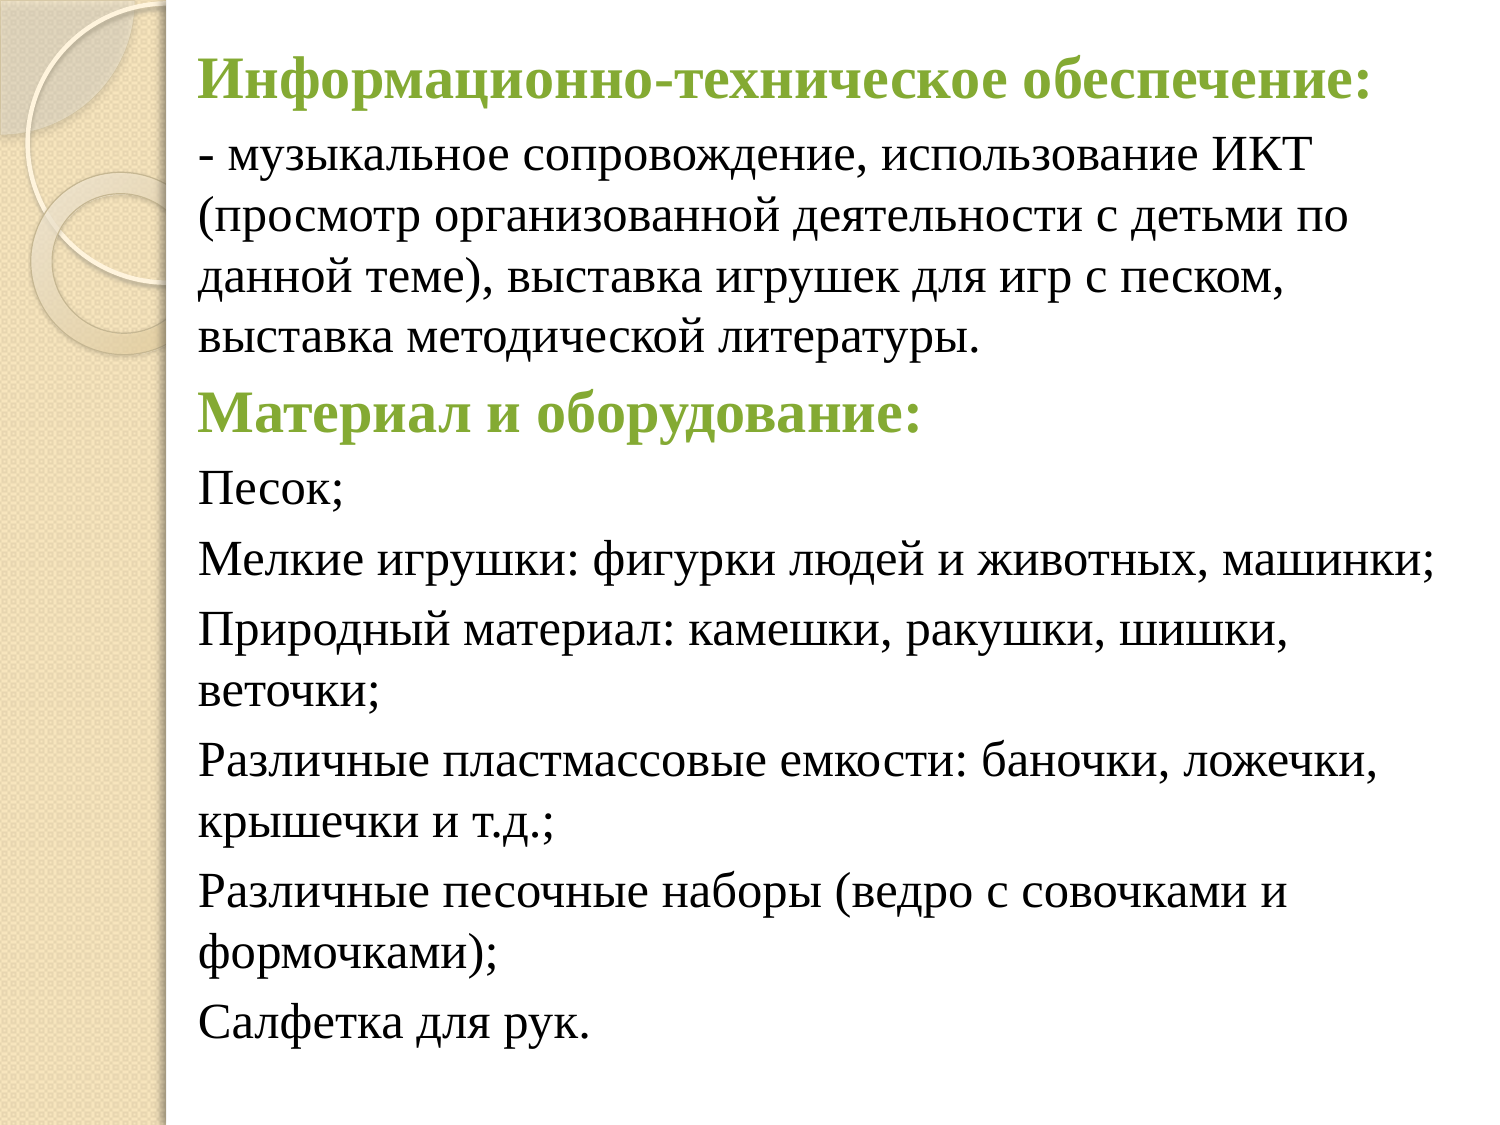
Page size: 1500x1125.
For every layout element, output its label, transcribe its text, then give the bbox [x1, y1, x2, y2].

list Информационно-техническое обеспечение: - музыкальное сопровождение, использование ИКТ (просмотр организованной деятельности с детьми по данной теме), выставка игрушек для игр с песком, выставка методической литературы. Материал и оборудование: Песок; Мелкие игрушки: фигурки людей и животных, машинки; Природный материал: камешки, ракушки, шишки, веточки; Различные пластмассовые емкости: баночки, ложечки, крышечки и т.д.; Различные песочные наборы (ведро с совочками и формочками); Салфетка для рук. [171, 30, 1466, 1094]
